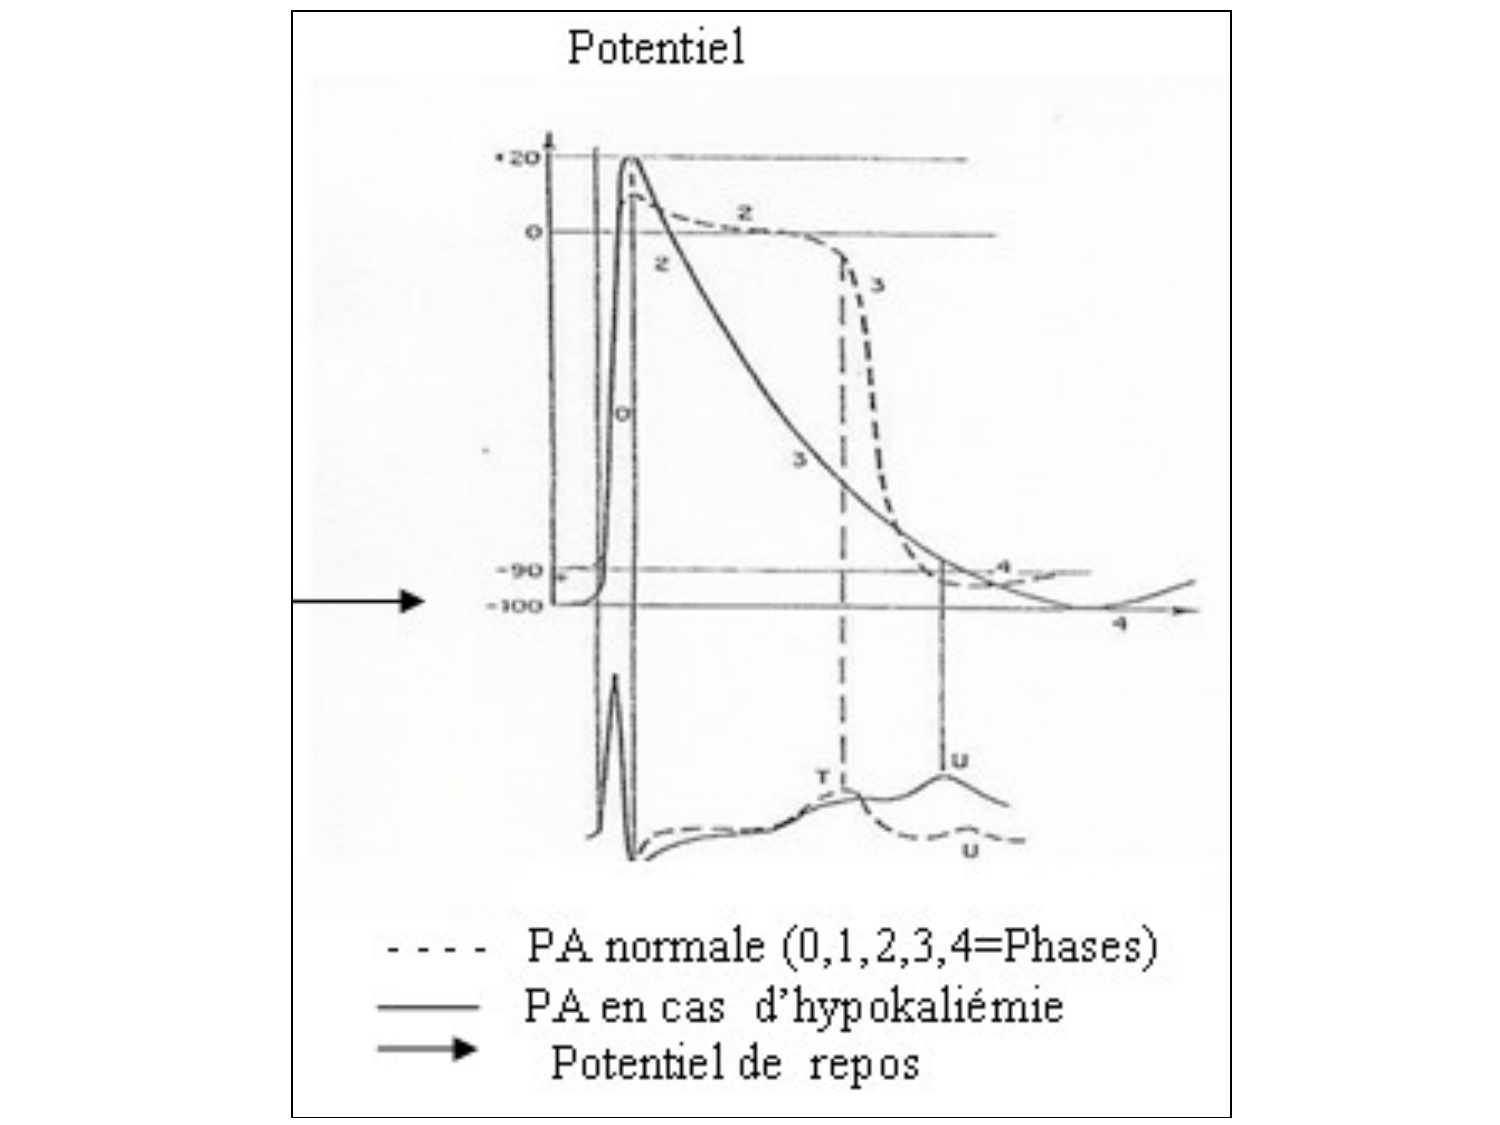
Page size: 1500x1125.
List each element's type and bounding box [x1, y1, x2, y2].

picture [292, 11, 1231, 1117]
